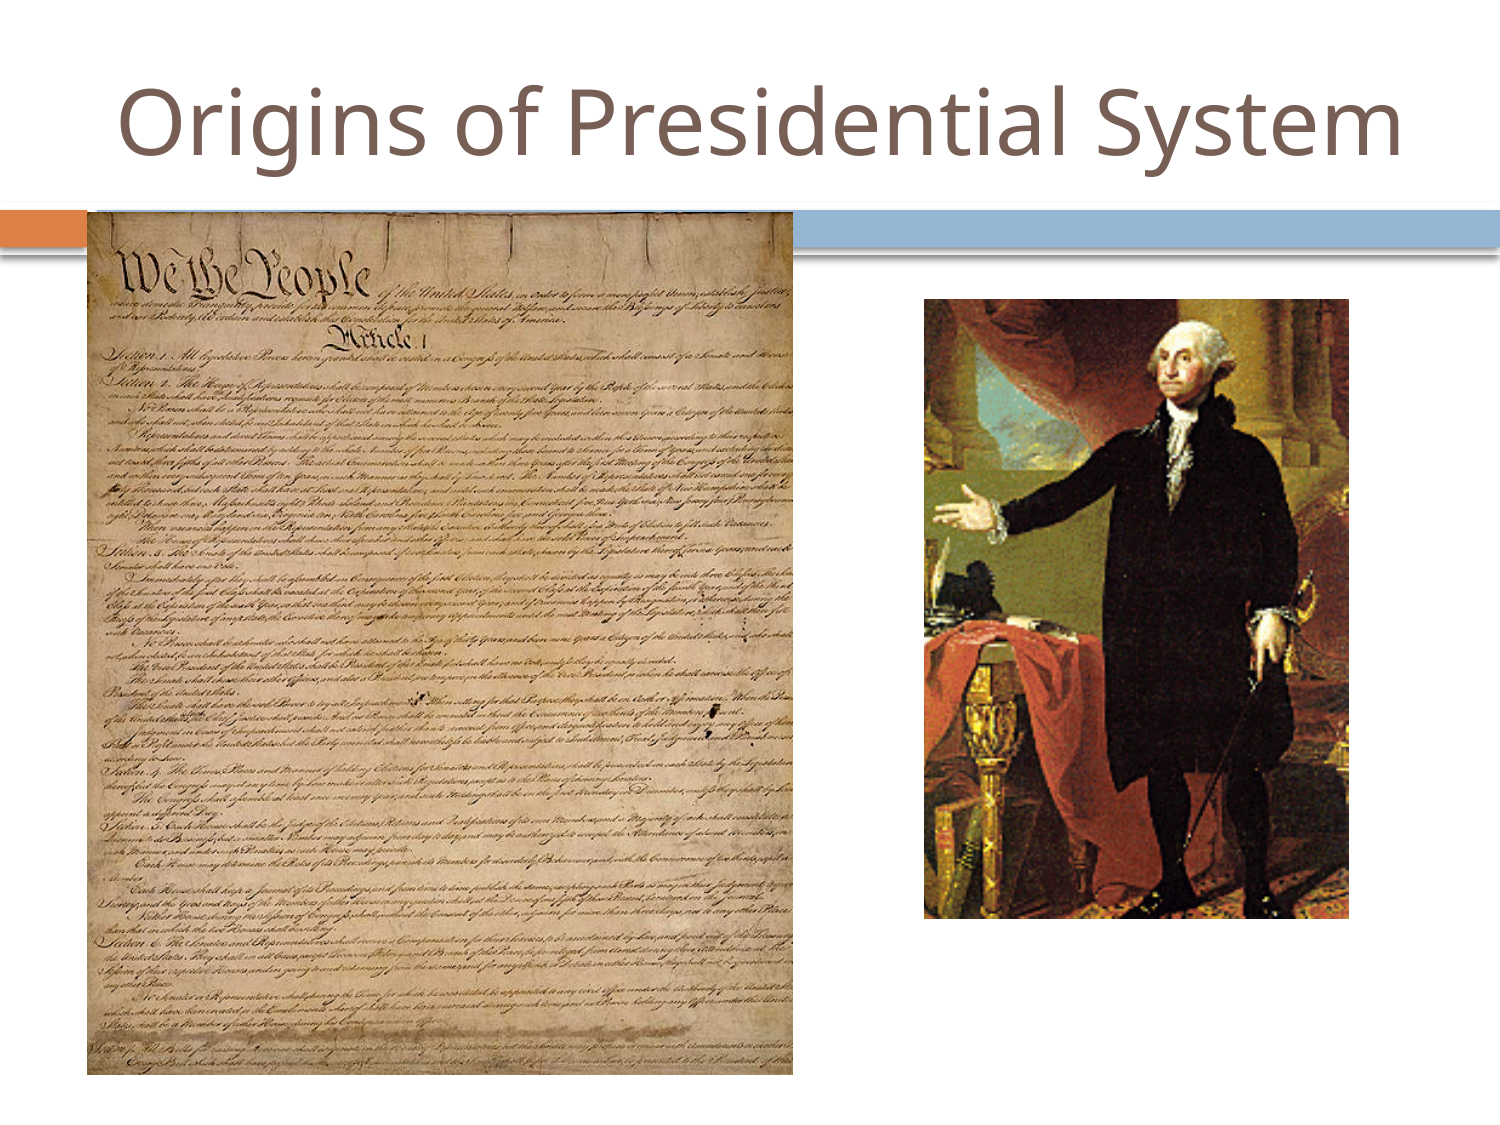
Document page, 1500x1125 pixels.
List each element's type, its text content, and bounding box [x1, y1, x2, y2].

picture [87, 212, 793, 1076]
picture [924, 299, 1349, 919]
title Origins of Presidential System [100, 37, 1438, 200]
